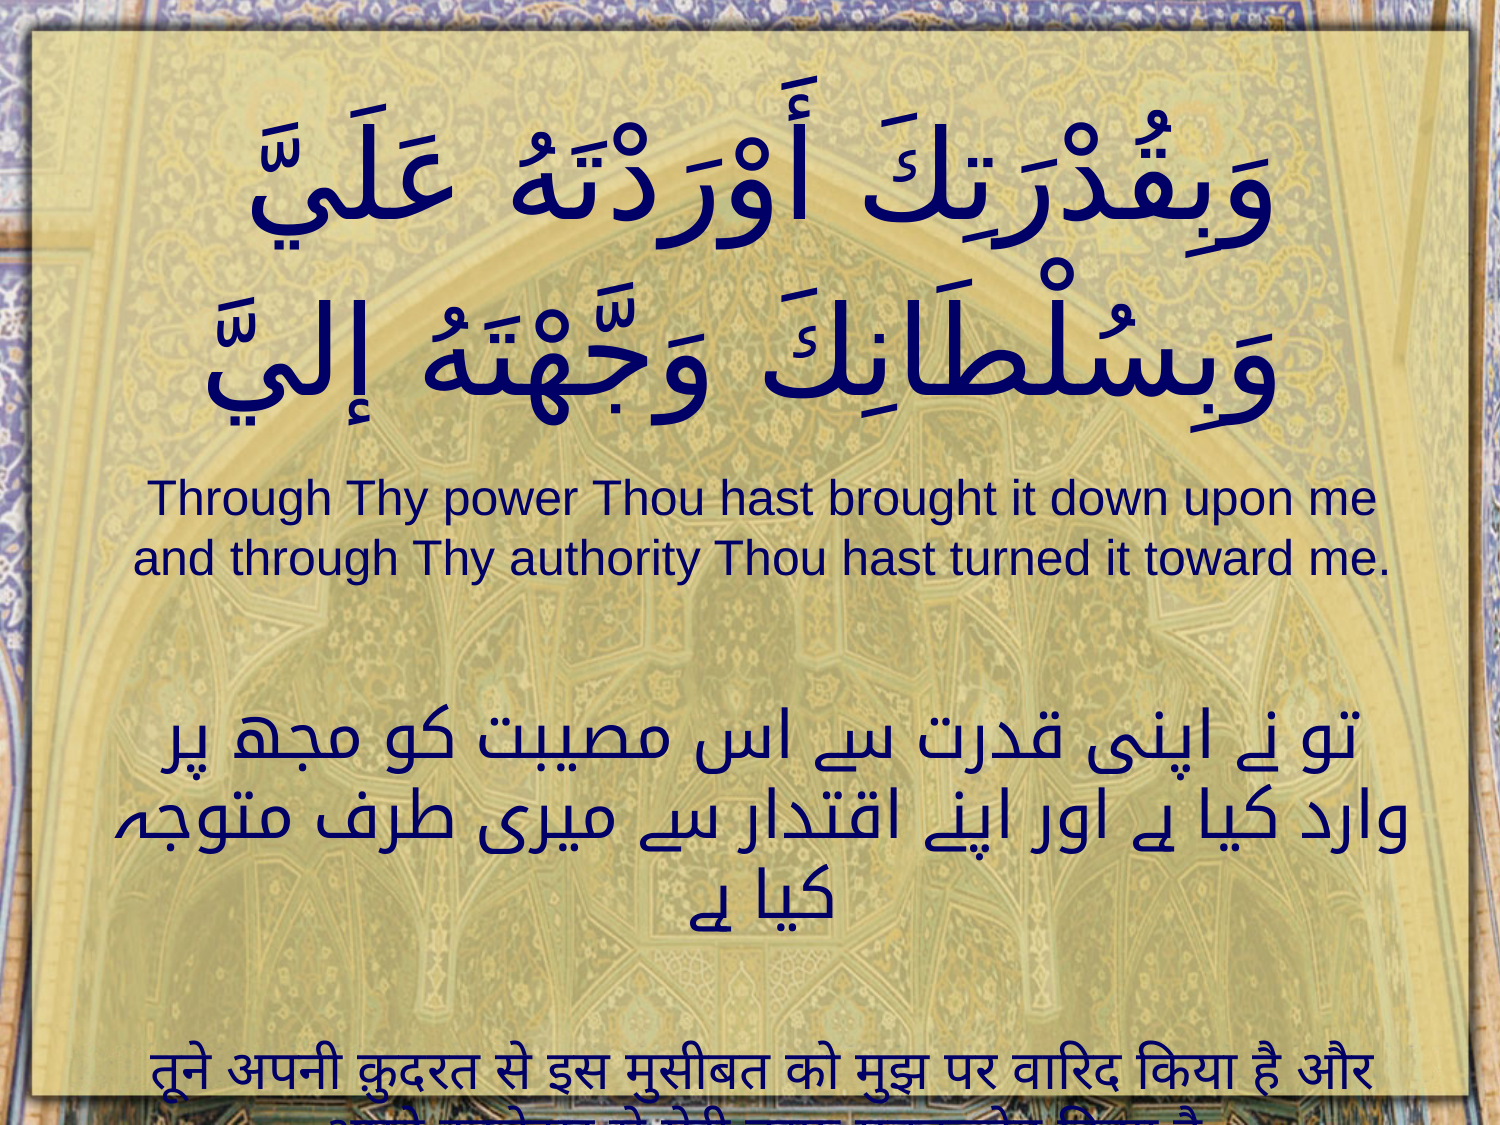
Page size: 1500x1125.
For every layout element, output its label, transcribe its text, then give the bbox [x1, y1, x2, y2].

list وَبِقُدْرَتِكَ أَوْرَدْتَهُ عَلَيَّ وَبِسُلْطَانِكَ وَجَّهْتَهُ إليَّ Through Thy power Thou hast brought it down upon me and through Thy authority Thou hast turned it toward me. تو نے اپنی قدرت سے اس مصیبت کو مجھ پر وارد کیا ہے اور اپنے اقتدار سے میری طرف متوجہ کیا ہے तूने अपनी क़ुदरत से इस मुसीबत को मुझ पर वारिद किया है और अपने इक़्तेदार से मेरी तरफ़ मुतवज्जेह किया है [87, 87, 1438, 830]
picture [0, 0, 1500, 1125]
